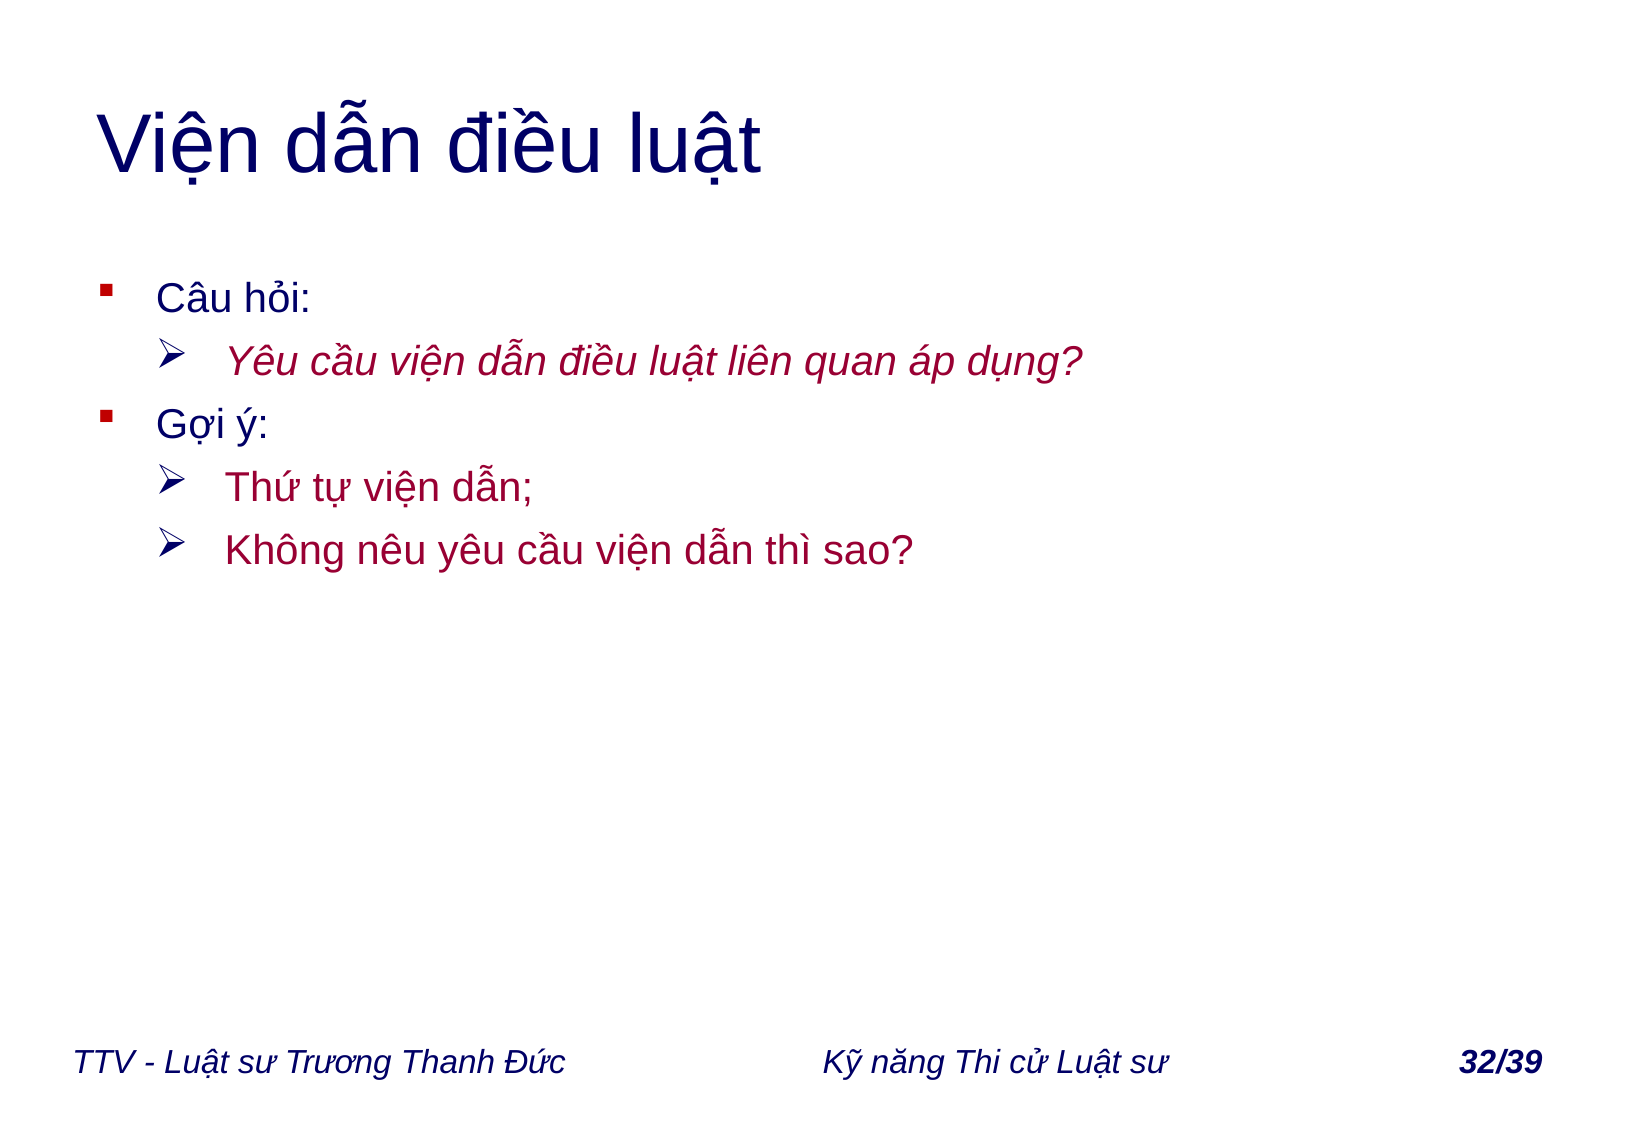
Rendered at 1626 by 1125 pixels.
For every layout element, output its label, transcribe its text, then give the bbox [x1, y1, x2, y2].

list Câu hỏi: Yêu cầu viện dẫn điều luật liên quan áp dụng? Gợi ý: Thứ tự viện dẫn; Không nêu yêu cầu viện dẫn thì sao? [80, 262, 1544, 1006]
title Viện dẫn điều luật [80, 44, 1544, 233]
